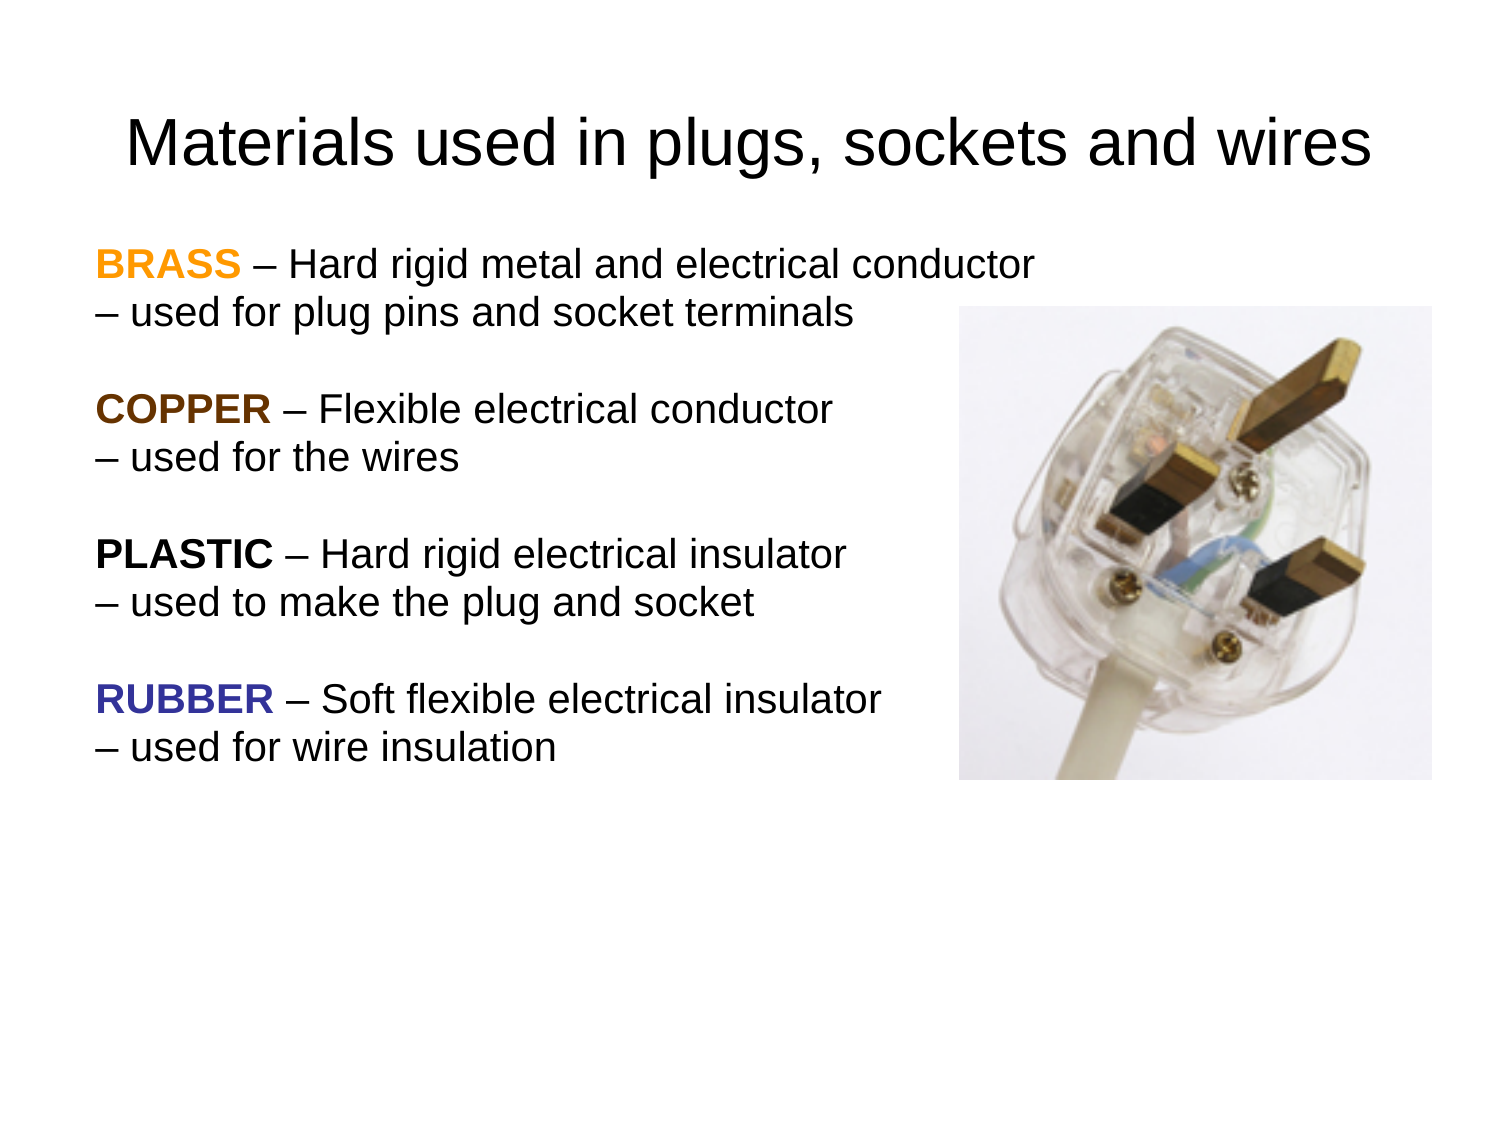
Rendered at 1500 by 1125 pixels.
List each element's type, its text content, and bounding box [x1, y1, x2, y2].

list BRASS – Hard rigid metal and electrical conductor – used for plug pins and socket terminals COPPER – Flexible electrical conductor – used for the wires PLASTIC – Hard rigid electrical insulator – used to make the plug and socket RUBBER – Soft flexible electrical insulator – used for wire insulation [80, 238, 1137, 896]
title Materials used in plugs, sockets and wires [74, 44, 1426, 233]
picture [958, 306, 1432, 780]
